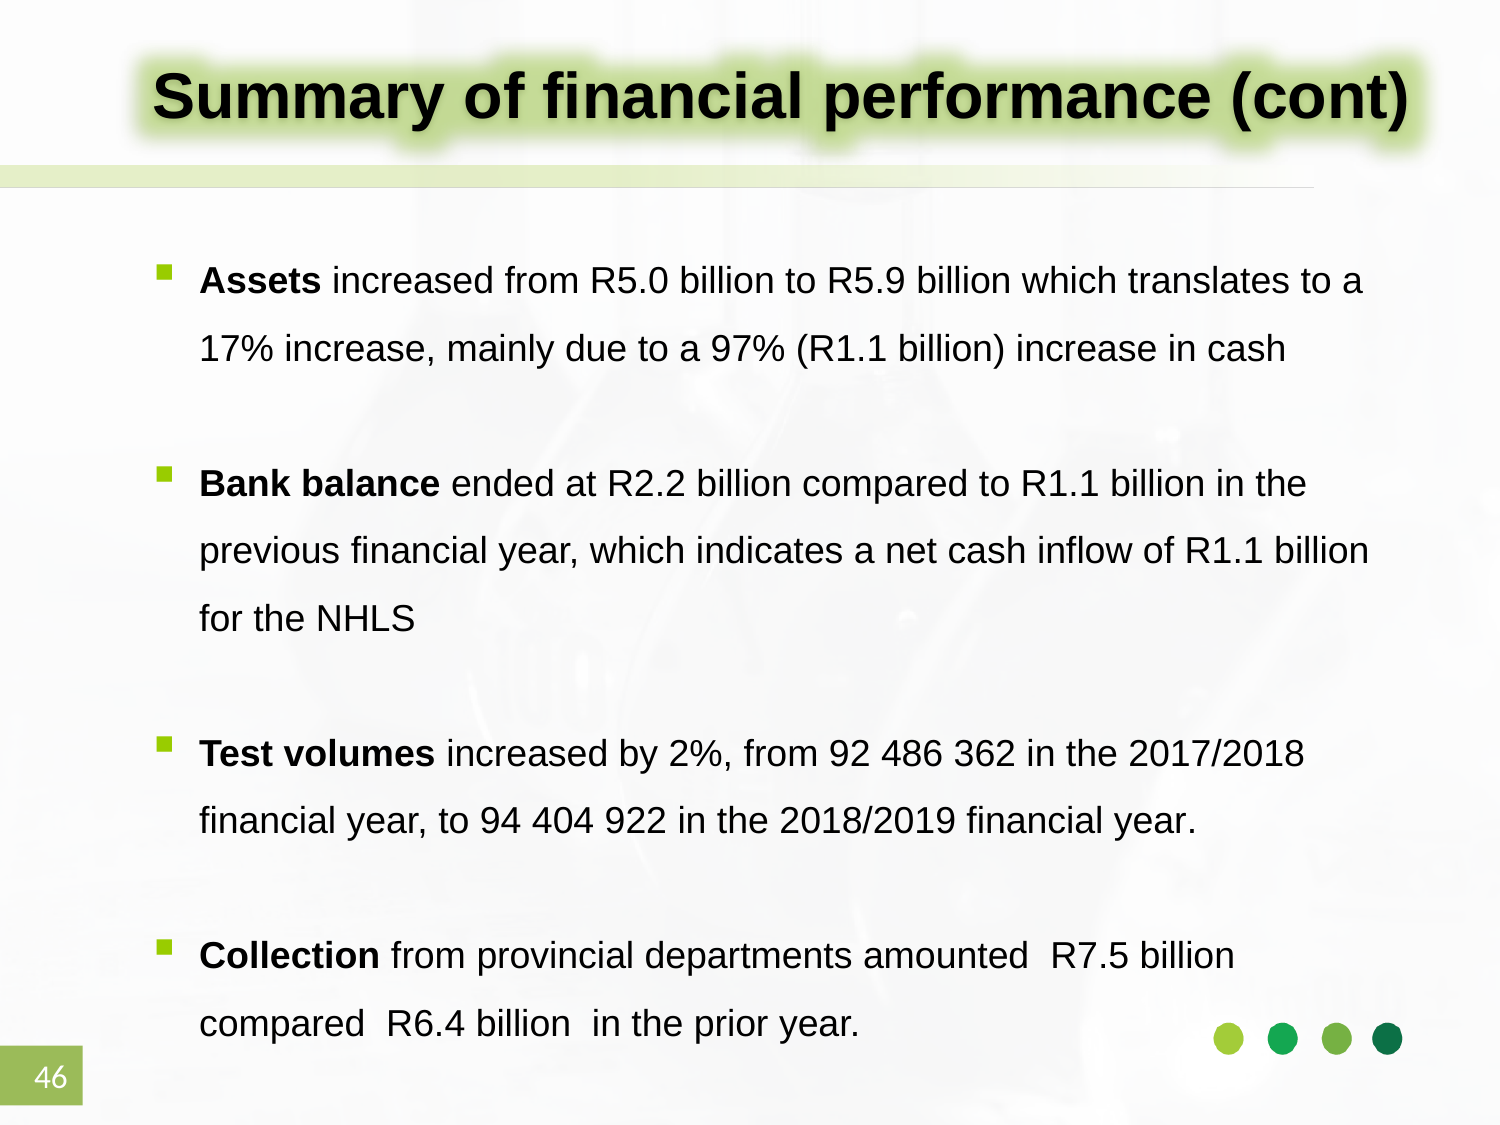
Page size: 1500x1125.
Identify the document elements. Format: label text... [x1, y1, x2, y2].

picture [0, 0, 1500, 1125]
text_box Assets increased from R5.0 billion to R5.9 billion which translates to a 17% increase, mainly due to a 97% (R1.1 billion) increase in cash Bank balance ended at R2.2 billion compared to R1.1 billion in the previous financial year, which indicates a net cash inflow of R1.1 billion for the NHLS Test volumes increased by 2%, from 92 486 362 in the 2017/2018 financial year, to 94 404 922 in the 2018/2019 financial year. Collection from provincial departments amounted R7.5 billion compared R6.4 billion in the prior year. [137, 226, 1400, 1052]
slide_number 46 [0, 1045, 83, 1106]
text_box Summary of financial performance (cont) [105, 46, 1475, 139]
